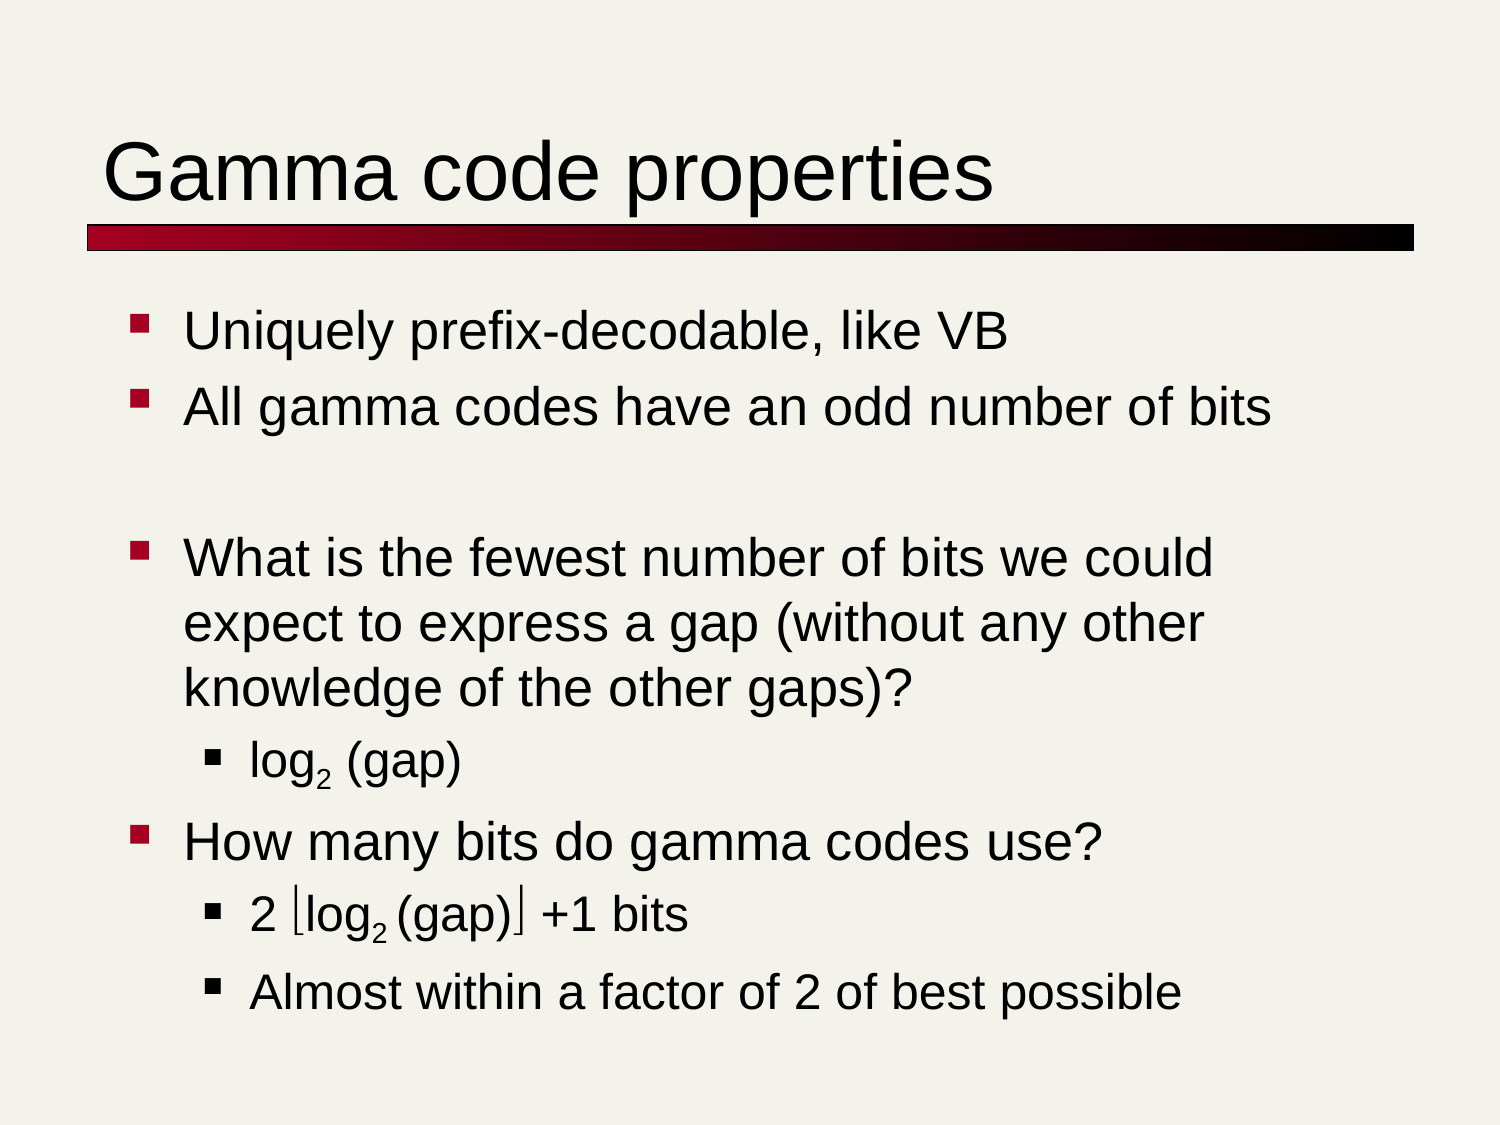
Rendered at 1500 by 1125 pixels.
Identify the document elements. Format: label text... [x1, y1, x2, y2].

list Uniquely prefix-decodable, like VB All gamma codes have an odd number of bits What is the fewest number of bits we could expect to express a gap (without any other knowledge of the other gaps)? log2 (gap) How many bits do gamma codes use? 2 log2 (gap) +1 bits Almost within a factor of 2 of best possible [112, 287, 1388, 1088]
title Gamma code properties [87, 62, 1413, 226]
